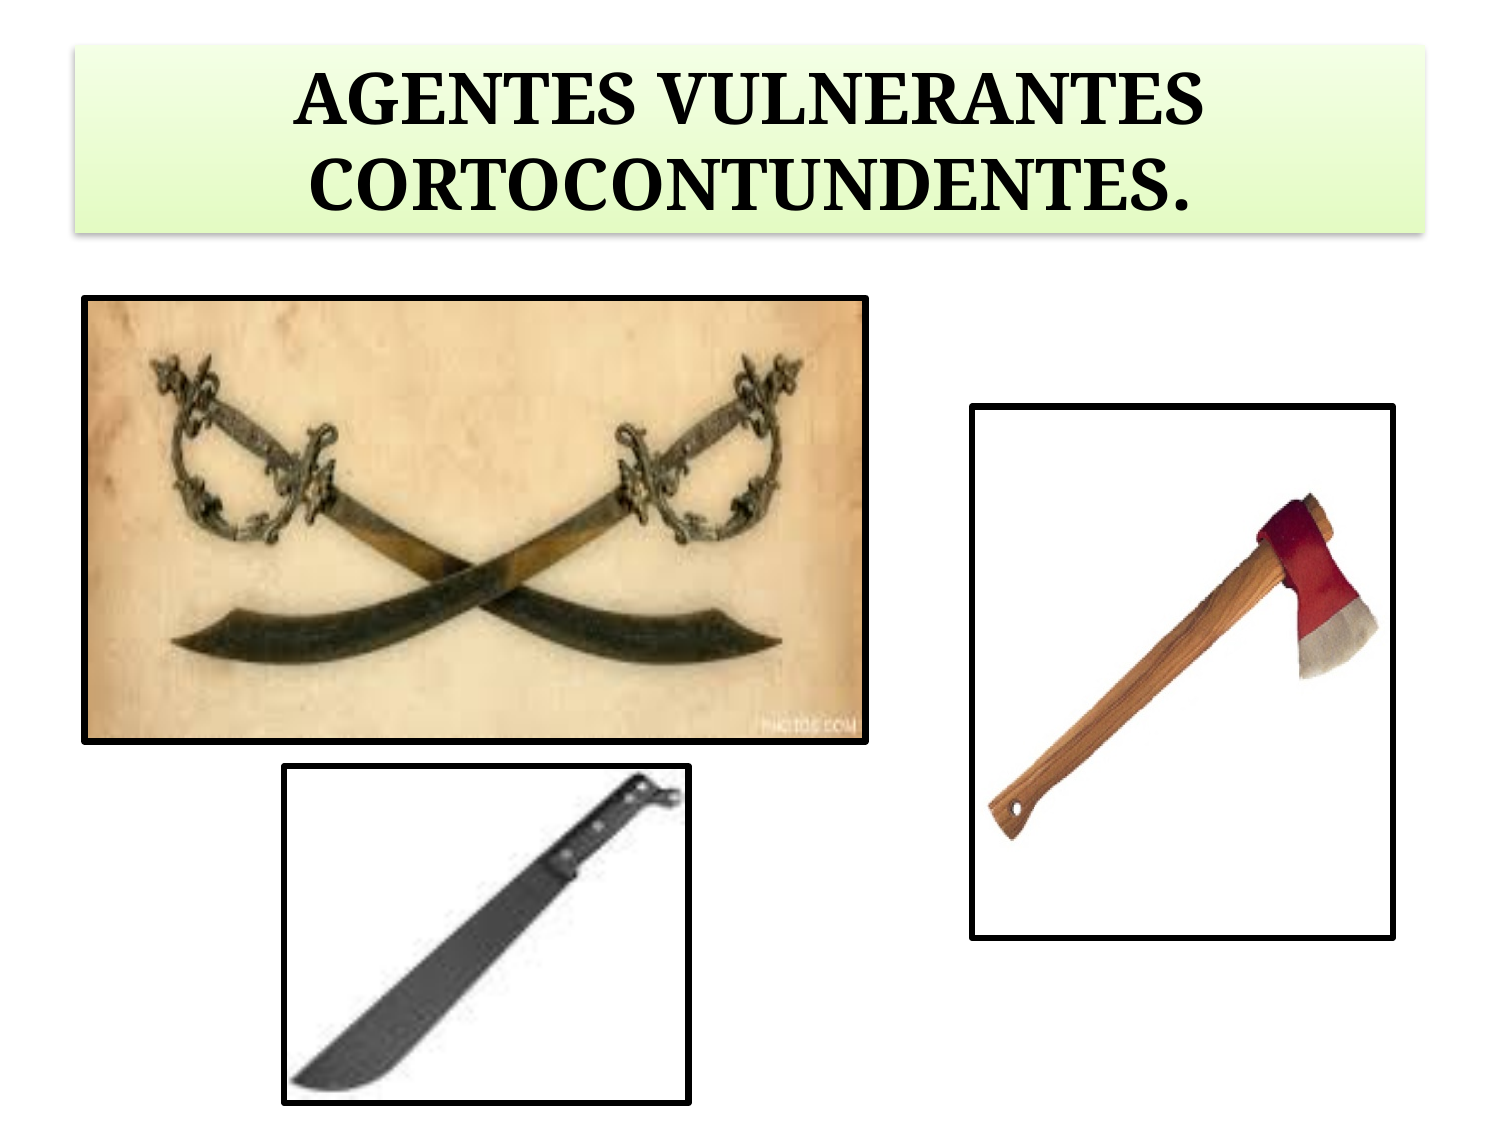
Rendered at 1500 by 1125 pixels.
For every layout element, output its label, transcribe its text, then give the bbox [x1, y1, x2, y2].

title AGENTES VULNERANTES CORTOCONTUNDENTES. [74, 44, 1426, 233]
picture [974, 409, 1390, 935]
picture [287, 769, 686, 1101]
picture [87, 300, 863, 739]
